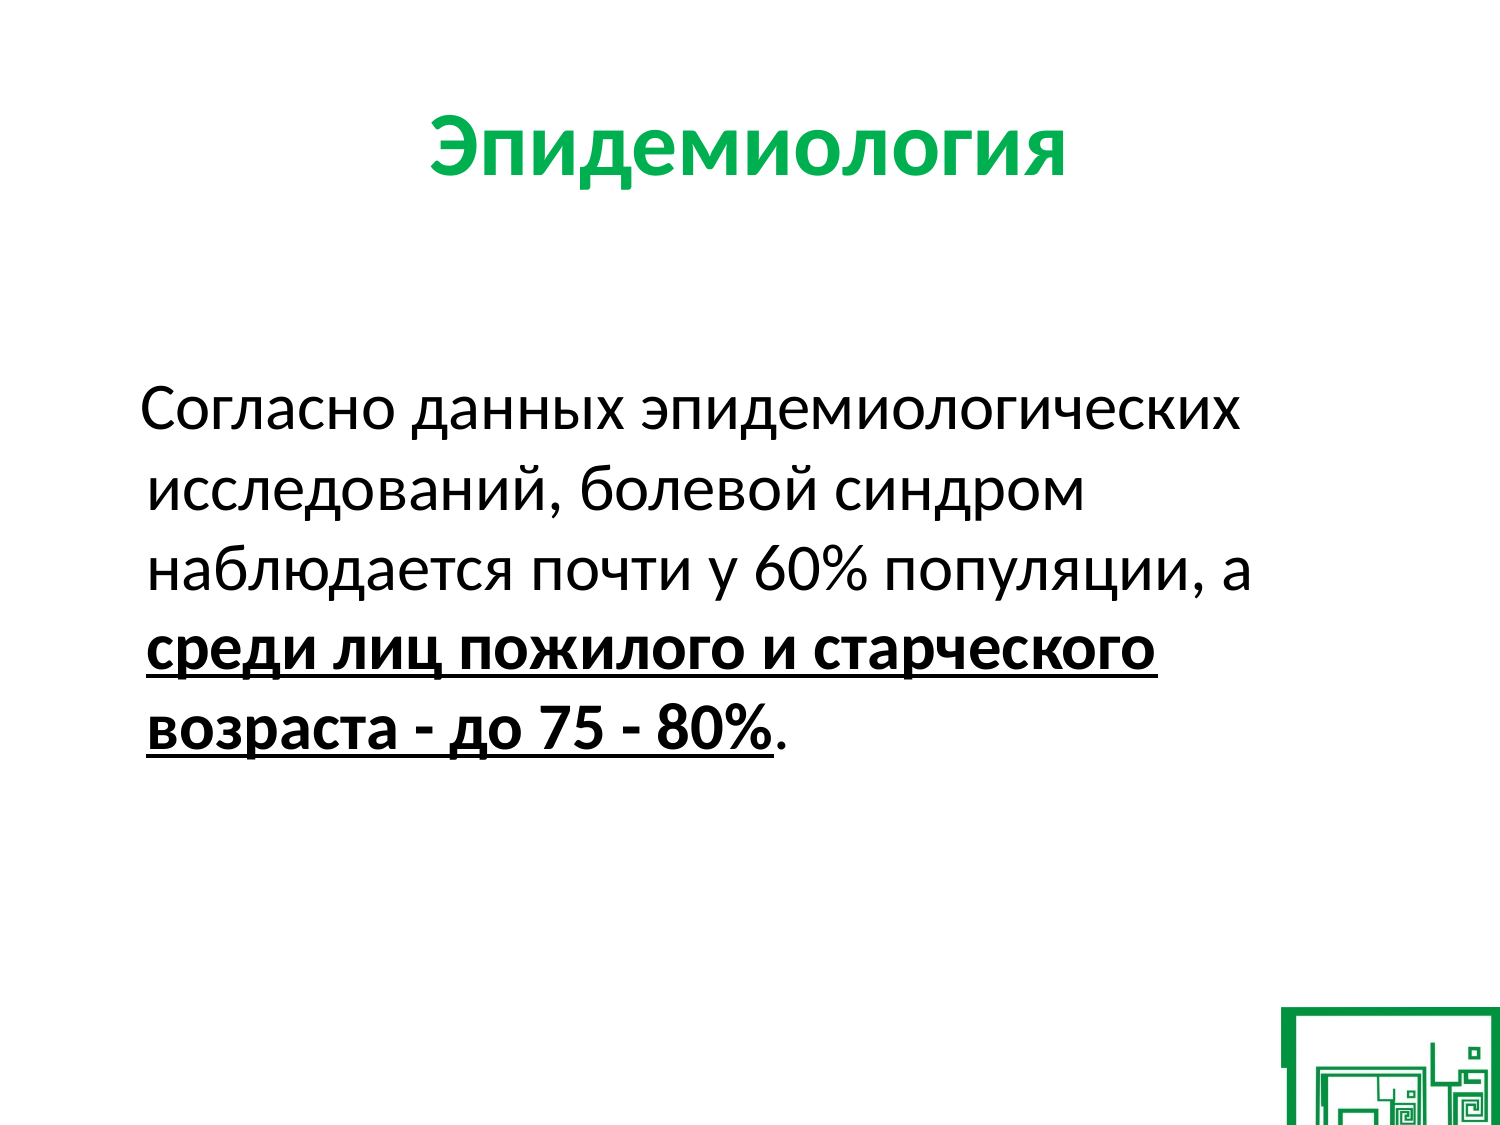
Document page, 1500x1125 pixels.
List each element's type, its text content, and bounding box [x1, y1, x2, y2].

title Эпидемиология [75, 45, 1425, 233]
picture [1281, 1007, 1500, 1125]
list Согласно данных эпидемиологических исследований, болевой синдром наблюдается почти у 60% популяции, а среди лиц пожилого и старческого возраста - до 75 - 80%. [75, 262, 1425, 1005]
